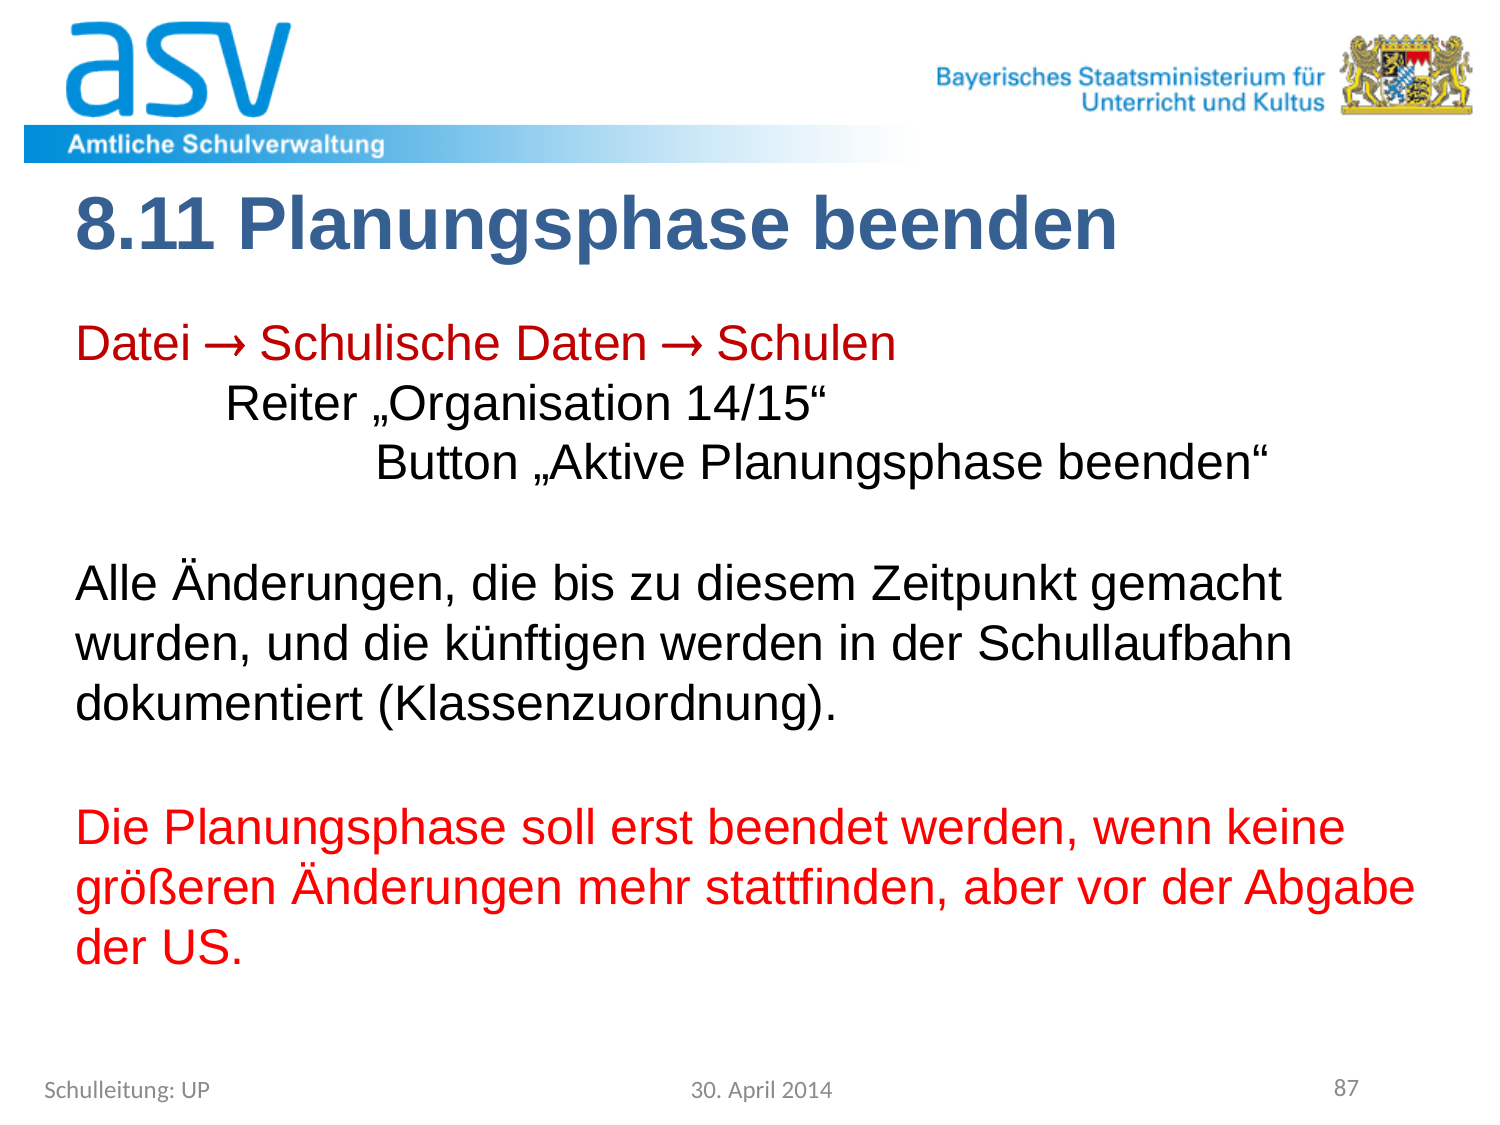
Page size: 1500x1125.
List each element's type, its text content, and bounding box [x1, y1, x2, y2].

picture [24, 127, 30, 163]
slide_number 87 [1210, 1070, 1375, 1103]
text_box Datei  Schulische Daten  Schulen Reiter „Organisation 14/15“ Button „Aktive Planungsphase beenden“ [60, 302, 1459, 542]
picture [24, 11, 1490, 163]
text_box 8.11 Planungsphase beenden [60, 160, 1459, 279]
text_box Die Planungsphase soll erst beendet werden, wenn keine größeren Änderungen mehr stattfinden, aber vor der Abgabe der US. [60, 786, 1459, 982]
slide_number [454, 1070, 1069, 1106]
footer Schulleitung: UP [29, 1070, 408, 1107]
text_box Alle Änderungen, die bis zu diesem Zeitpunkt gemacht wurden, und die künftigen werden in der Schullaufbahn dokumentiert (Klassenzuordnung). [60, 542, 1459, 738]
